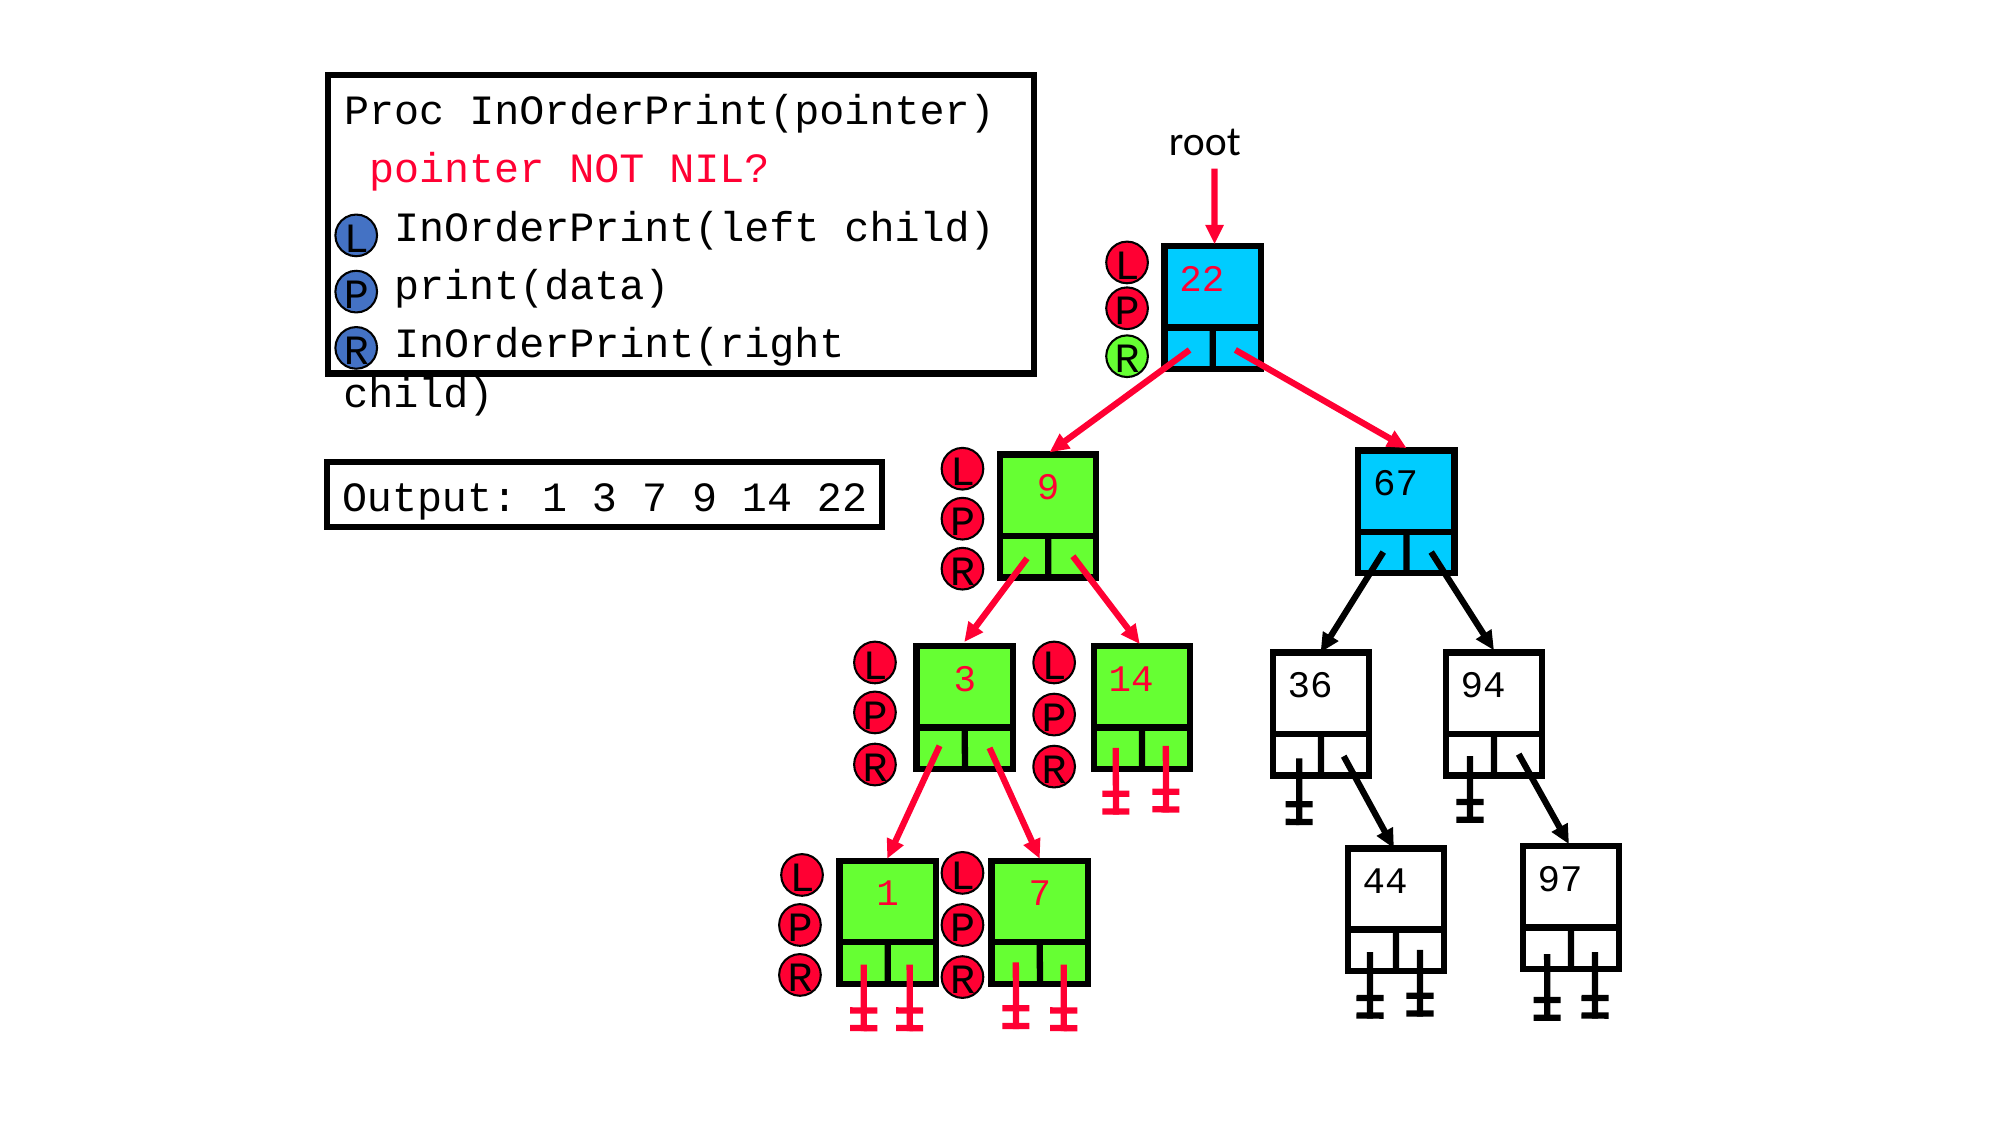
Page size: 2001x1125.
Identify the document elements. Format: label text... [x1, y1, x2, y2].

text_box Output: 1 3 7 9 14 22 [327, 461, 882, 527]
text_box R [335, 327, 378, 369]
text_box L [854, 641, 896, 684]
text_box [999, 770, 1041, 859]
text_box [1522, 846, 1620, 970]
text_box [1050, 368, 1164, 453]
text_box root [1154, 106, 1256, 171]
text_box [887, 770, 929, 859]
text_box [1050, 964, 1078, 1032]
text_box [1406, 949, 1434, 1017]
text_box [1358, 450, 1455, 574]
text_box [1320, 574, 1370, 652]
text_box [1002, 962, 1030, 1030]
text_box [1093, 646, 1191, 770]
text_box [991, 860, 1088, 984]
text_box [1033, 641, 1075, 684]
text_box R [779, 954, 821, 996]
text_box [964, 578, 1013, 642]
text_box [1089, 578, 1140, 644]
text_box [1106, 241, 1148, 284]
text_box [839, 860, 936, 984]
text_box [1581, 952, 1609, 1019]
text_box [999, 454, 1097, 578]
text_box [1285, 758, 1313, 825]
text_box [1347, 848, 1445, 972]
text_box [1164, 246, 1261, 370]
text_box L [335, 214, 378, 257]
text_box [941, 956, 984, 998]
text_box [1102, 747, 1130, 815]
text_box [1033, 745, 1075, 788]
text_box L [781, 854, 823, 896]
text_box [1533, 954, 1561, 1021]
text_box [1152, 745, 1180, 813]
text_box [941, 547, 984, 590]
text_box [896, 964, 924, 1032]
text_box [1445, 574, 1494, 650]
text_box [1208, 168, 1221, 244]
text_box P [854, 691, 896, 734]
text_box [916, 646, 1013, 770]
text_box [941, 904, 984, 946]
text_box Proc InOrderPrint(pointer) pointer NOT NIL? InOrderPrint(left child) print(data) InOrderPrint(right child) [328, 75, 1034, 374]
text_box L [941, 852, 984, 894]
text_box [1261, 364, 1407, 448]
text_box P [779, 904, 821, 946]
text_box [1445, 652, 1543, 776]
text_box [1033, 693, 1075, 736]
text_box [850, 964, 878, 1032]
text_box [1272, 652, 1370, 776]
text_box [1354, 776, 1394, 848]
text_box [1456, 756, 1484, 823]
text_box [1106, 287, 1148, 330]
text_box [941, 497, 984, 540]
text_box P [335, 270, 378, 313]
text_box R [854, 743, 896, 786]
text_box [1530, 776, 1569, 844]
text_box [1106, 335, 1148, 378]
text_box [1356, 952, 1384, 1019]
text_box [941, 447, 984, 490]
